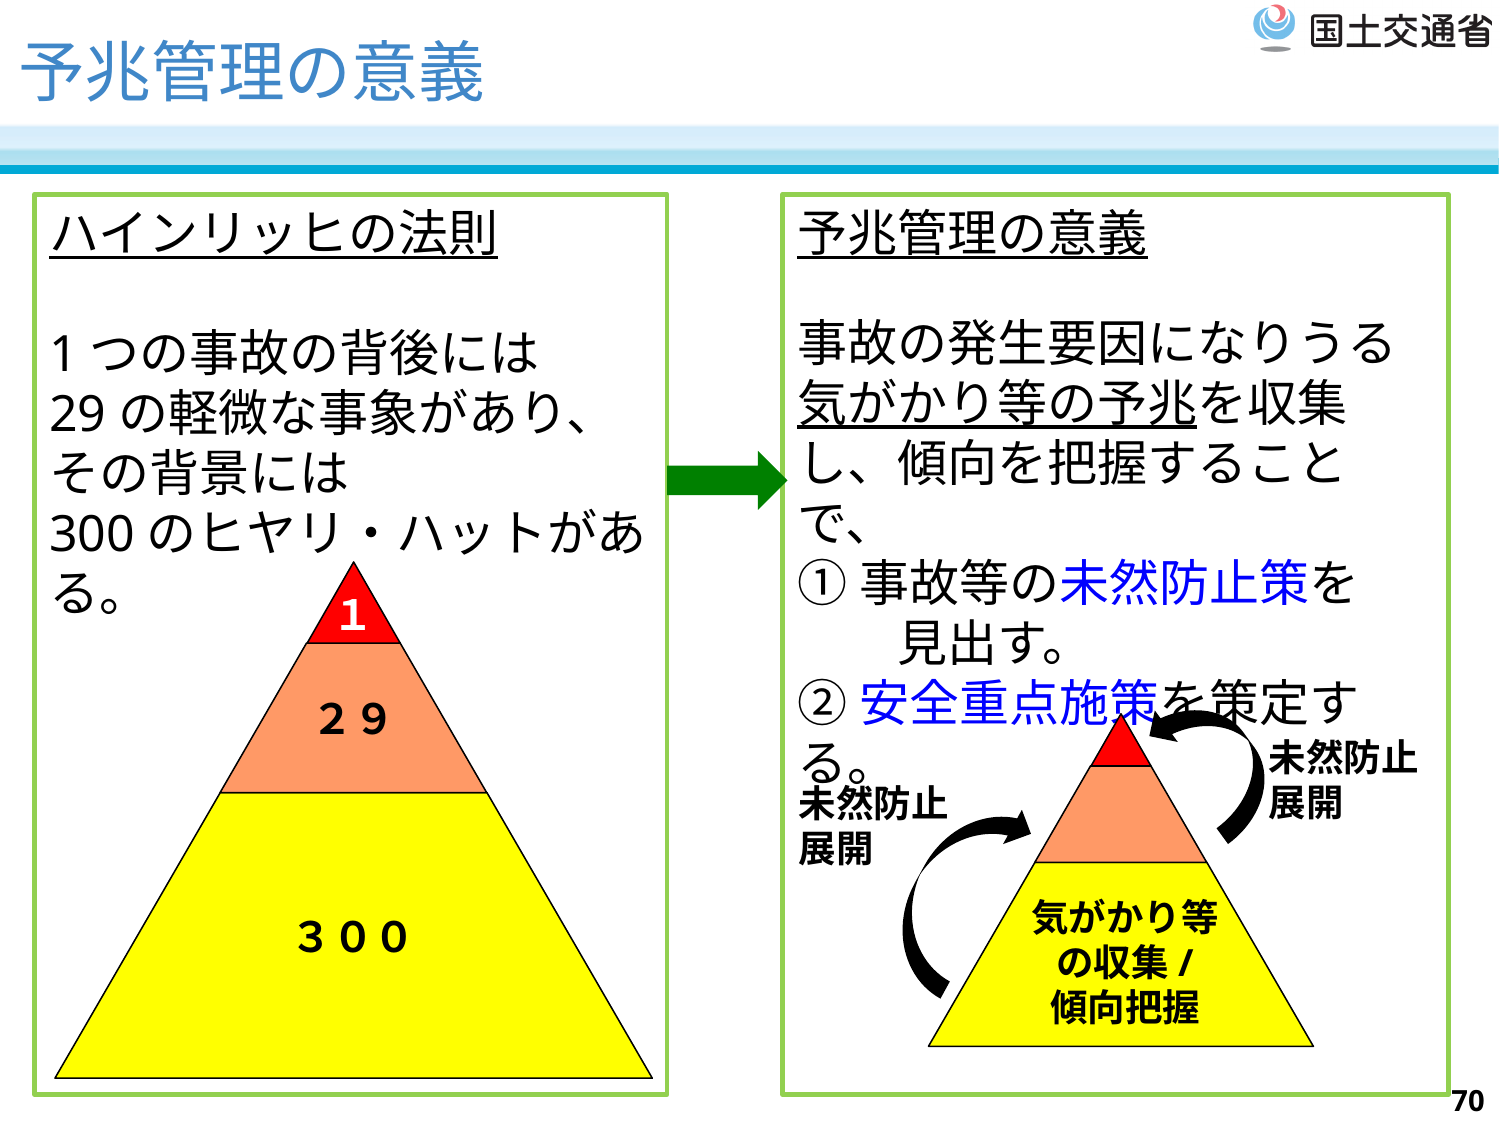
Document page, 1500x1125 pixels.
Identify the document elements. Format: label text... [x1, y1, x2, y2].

text_box [1091, 713, 1151, 767]
text_box ３００ [275, 902, 431, 968]
text_box １ [317, 581, 389, 647]
picture [0, 51, 1499, 164]
text_box 予兆管理の意義 事故の発生要因になりうる 気がかり等の予兆を収集し、傾向を把握することで、 ①事故等の未然防止策を 見出す。 ②安全重点施策を策定する。 [782, 194, 1449, 1095]
slide_number 70 [1149, 1074, 1500, 1125]
text_box [928, 895, 1314, 1047]
text_box 気がかり等 の収集/ 傾向把握 [1016, 887, 1234, 1037]
text_box [667, 450, 788, 510]
text_box [1149, 710, 1254, 845]
text_box ２９ [282, 685, 424, 751]
text_box [964, 809, 1031, 845]
text_box 未然防止 展開 [1254, 726, 1434, 831]
text_box [1034, 765, 1207, 863]
text_box [1020, 862, 1222, 887]
text_box 未然防止 展開 [784, 772, 964, 878]
text_box ハインリッヒの法則 1つの事故の背後には 29の軽微な事象があり、 その背景には 300のヒヤリ・ハットがある。 [34, 194, 667, 1095]
title 予兆管理の意義 [3, 19, 1273, 122]
